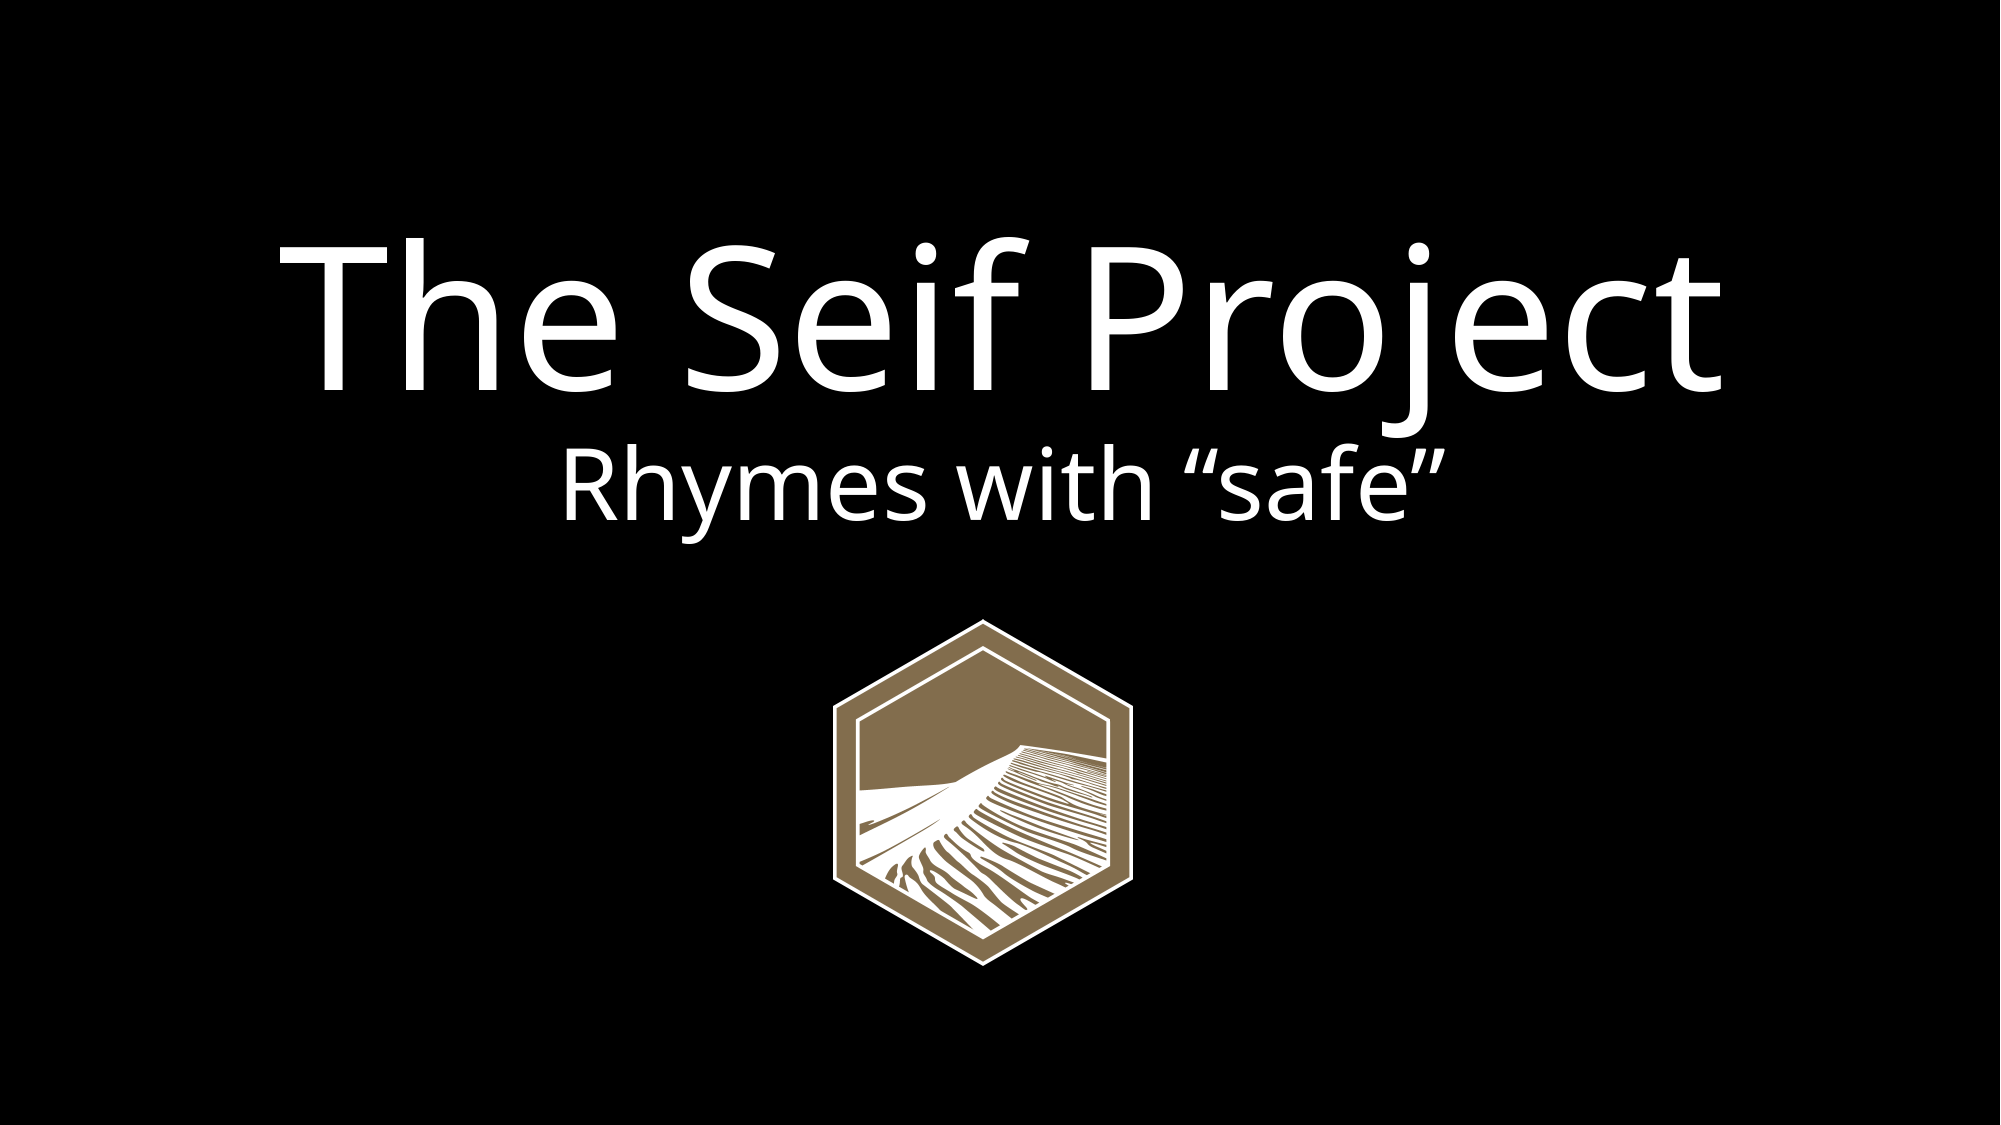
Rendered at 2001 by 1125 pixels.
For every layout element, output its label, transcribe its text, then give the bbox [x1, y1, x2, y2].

picture [832, 619, 1133, 966]
title The Seif Project Rhymes with “safe” [74, 184, 1931, 576]
